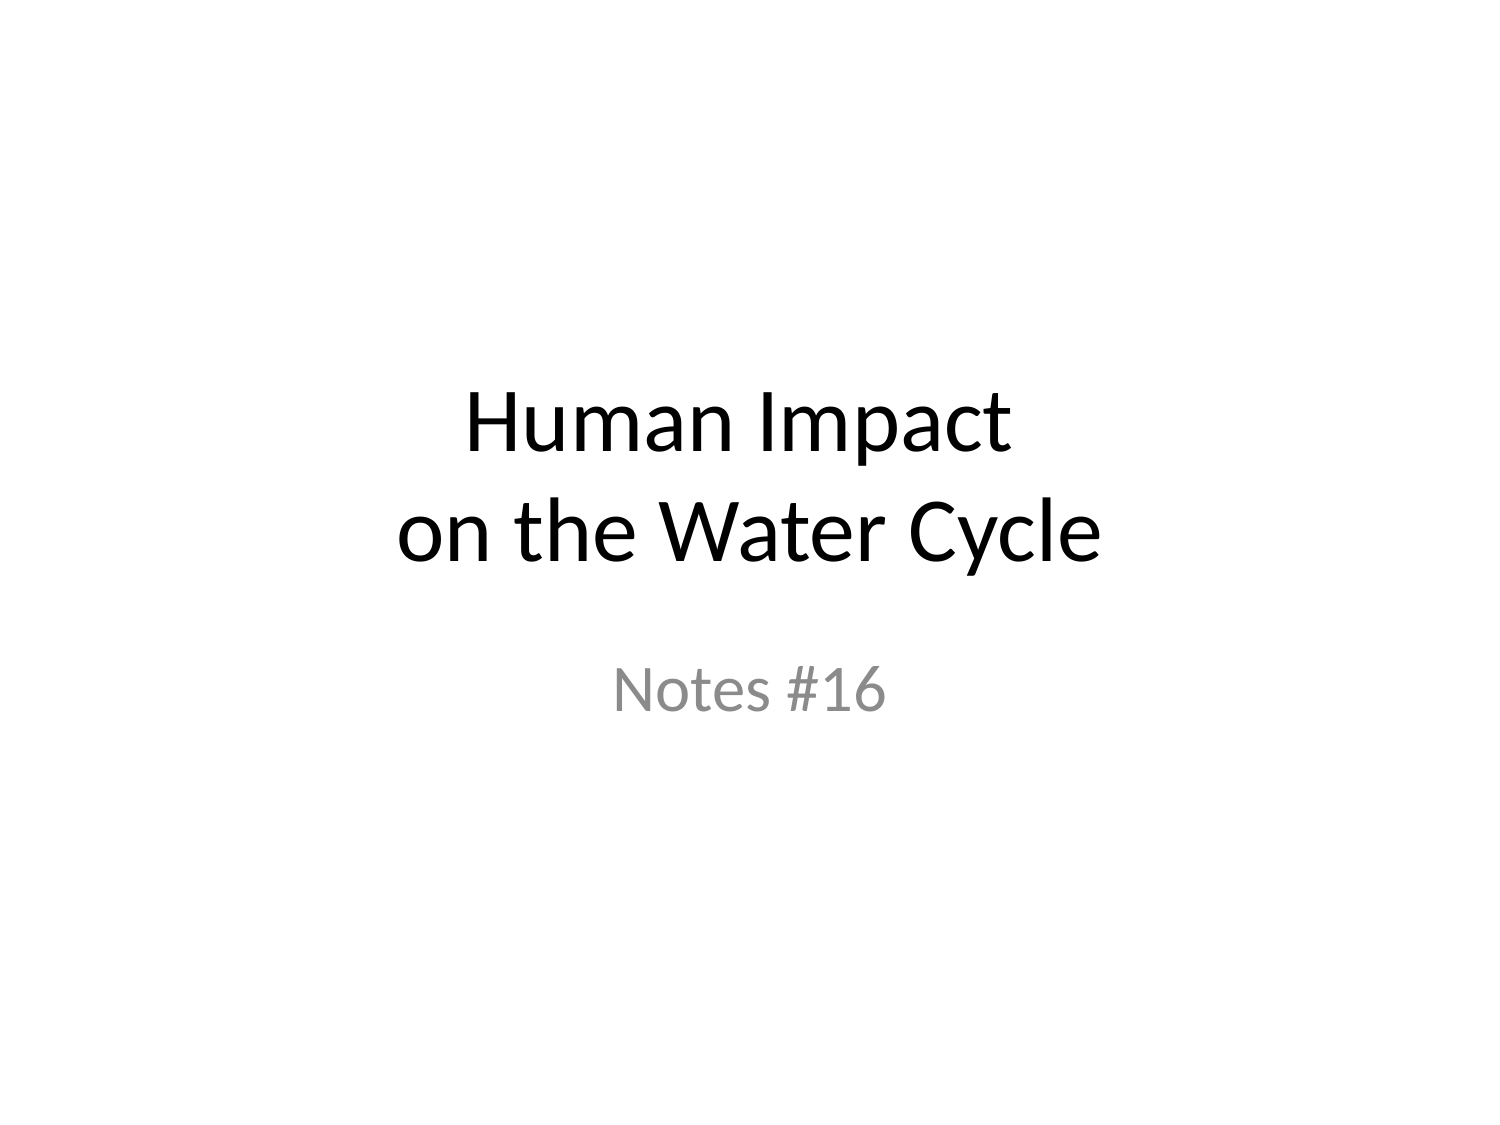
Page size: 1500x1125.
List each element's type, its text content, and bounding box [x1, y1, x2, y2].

subtitle Notes #16 [225, 637, 1275, 925]
title Human Impact on the Water Cycle [112, 349, 1388, 591]
